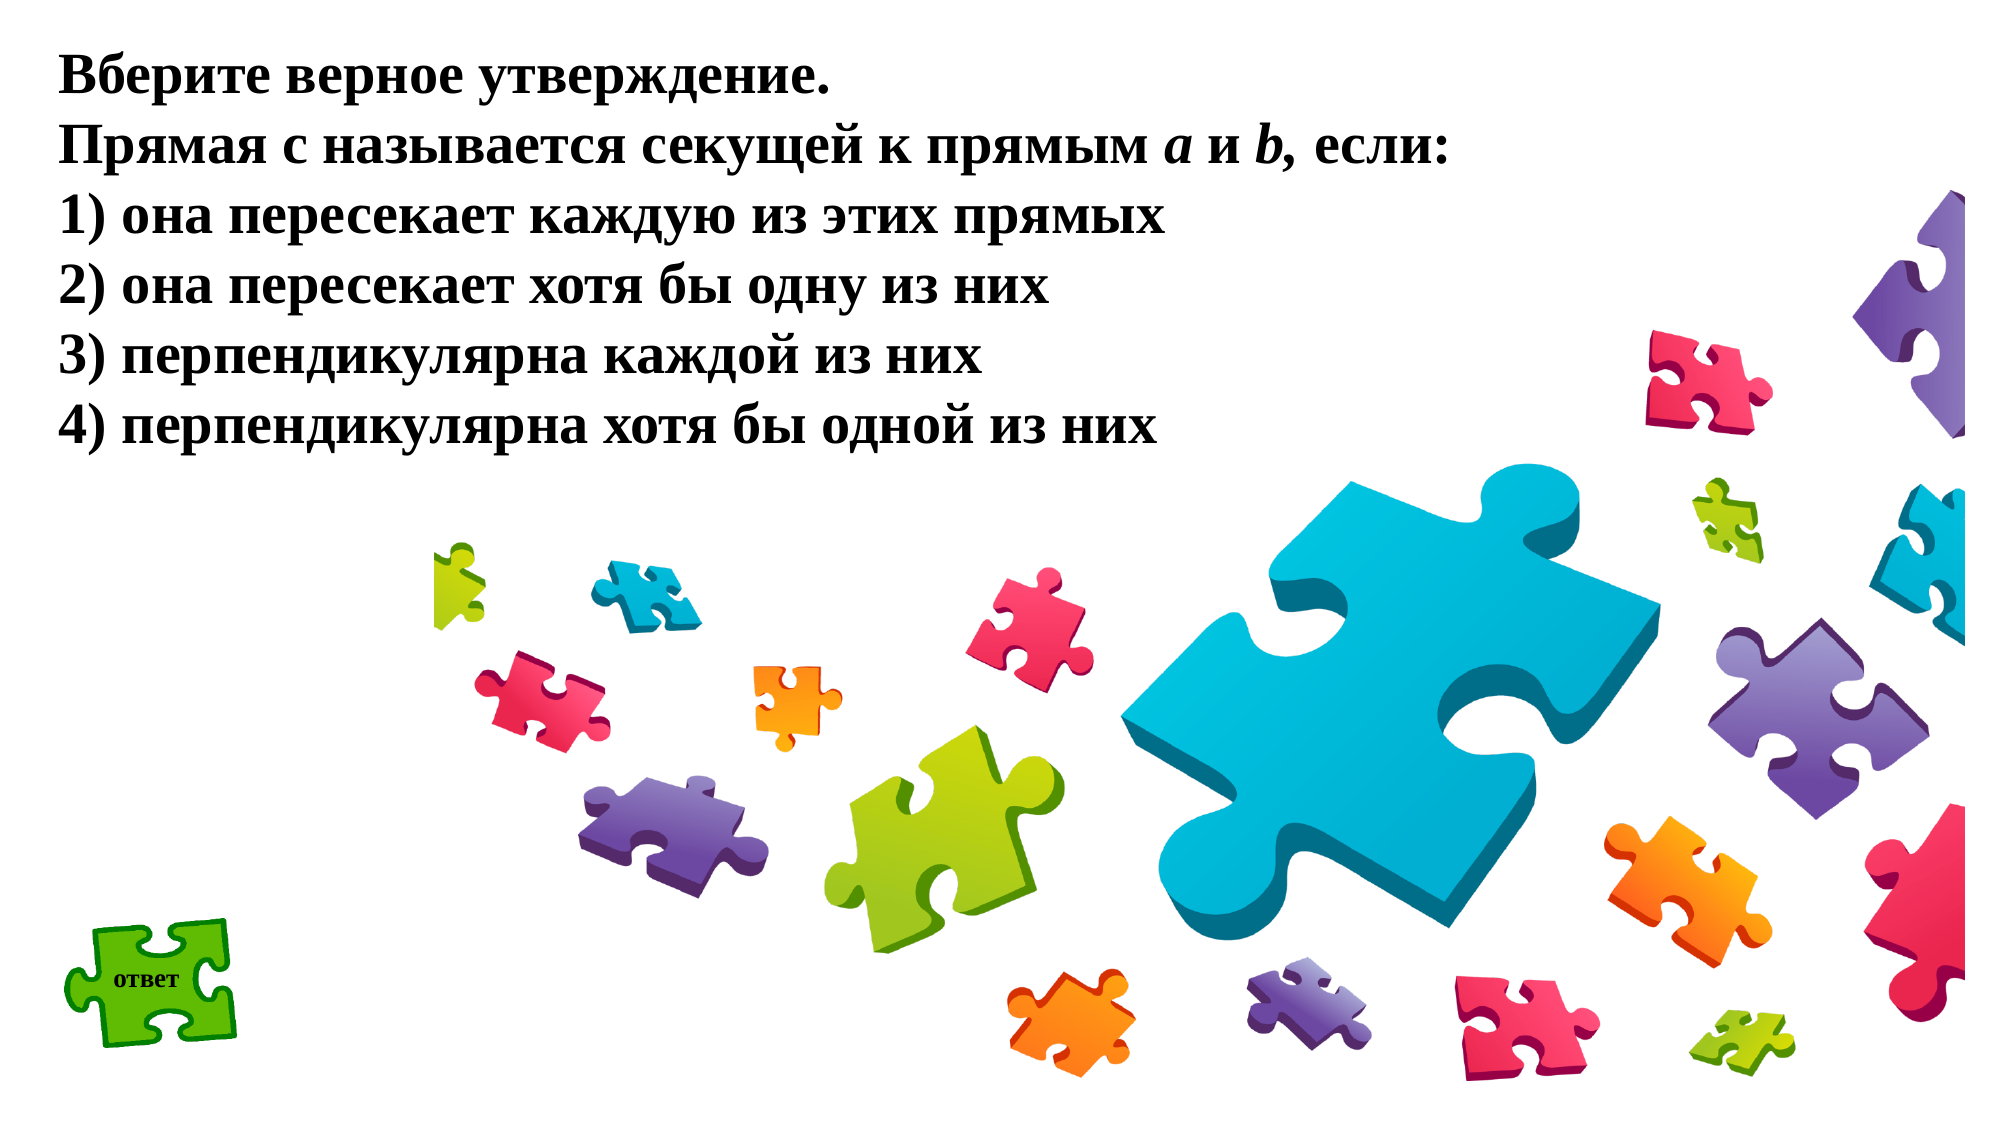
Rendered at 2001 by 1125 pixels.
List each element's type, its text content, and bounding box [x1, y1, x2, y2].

text_box Вберите верное утверждение. Прямая с называется секущей к прямым a и b, если: 1) она пересекает каждую из этих прямых 2) она пересекает хотя бы одну из них 3) перпендикулярна каждой из них 4) перпендикулярна хотя бы одной из них [43, 28, 1515, 463]
picture [63, 918, 237, 1049]
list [434, 190, 1966, 1082]
